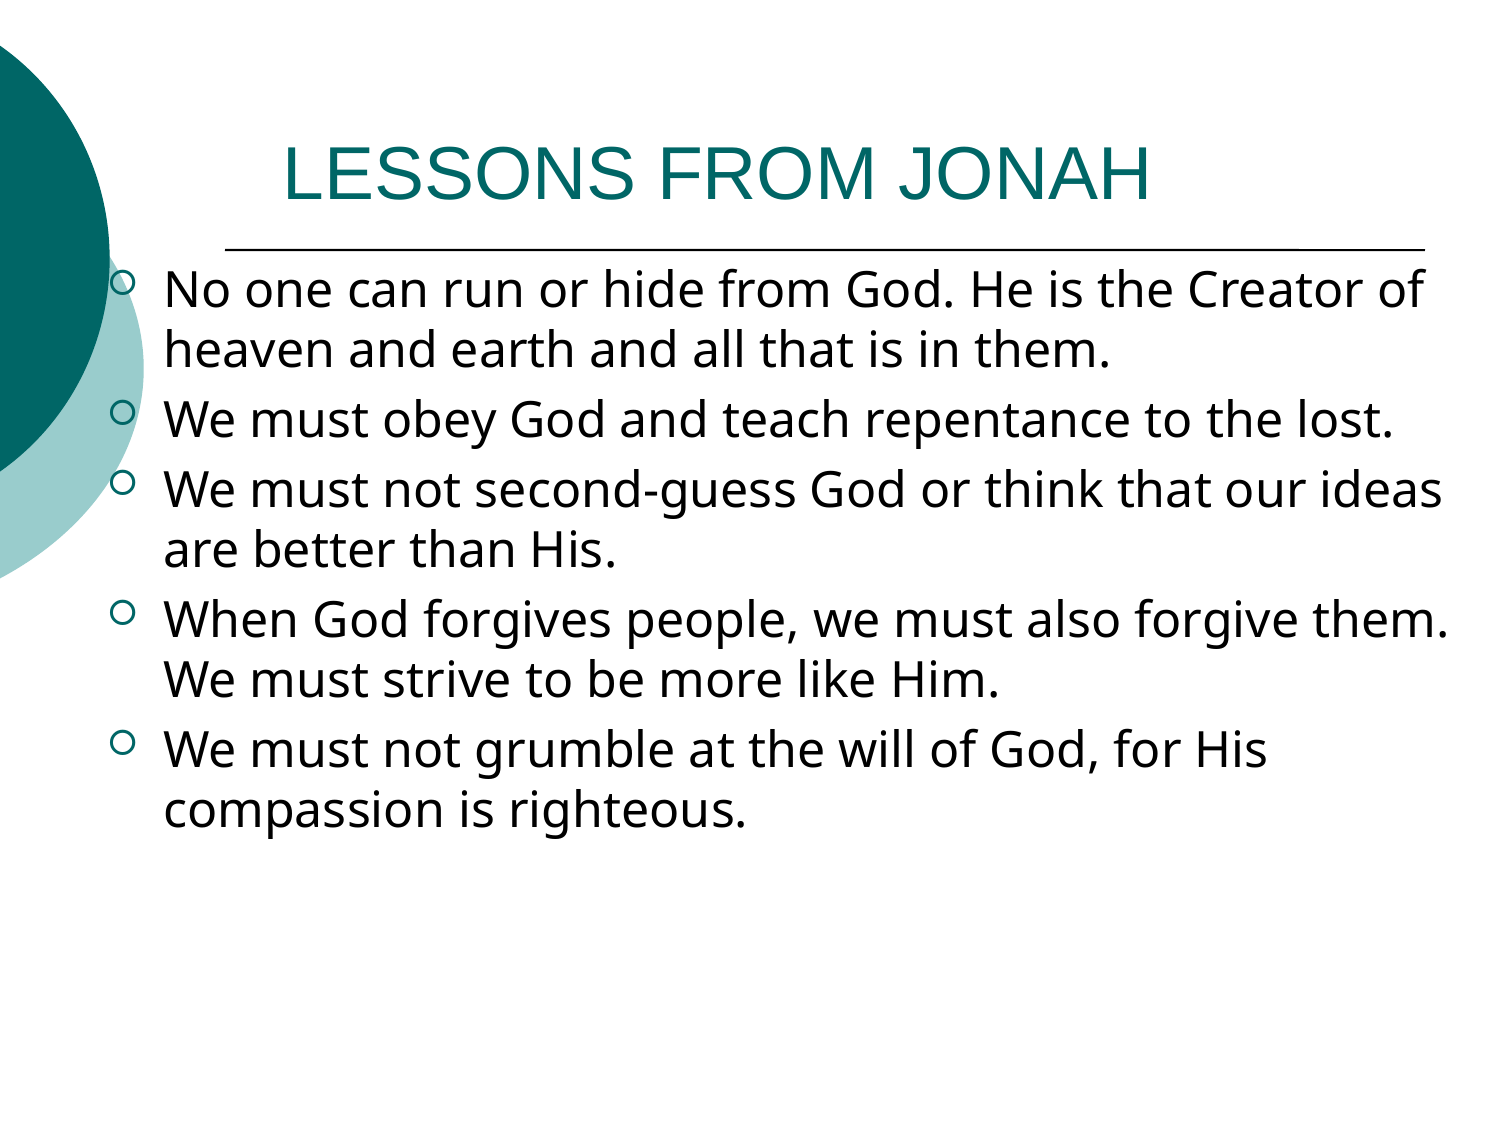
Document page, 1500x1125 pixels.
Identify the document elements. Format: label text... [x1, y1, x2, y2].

list No one can run or hide from God. He is the Creator of heaven and earth and all that is in them. We must obey God and teach repentance to the lost. We must not second-guess God or think that our ideas are better than His. When God forgives people, we must also forgive them. We must strive to be more like Him. We must not grumble at the will of God, for His compassion is righteous. [92, 249, 1475, 903]
title LESSONS FROM JONAH [267, 19, 1396, 223]
